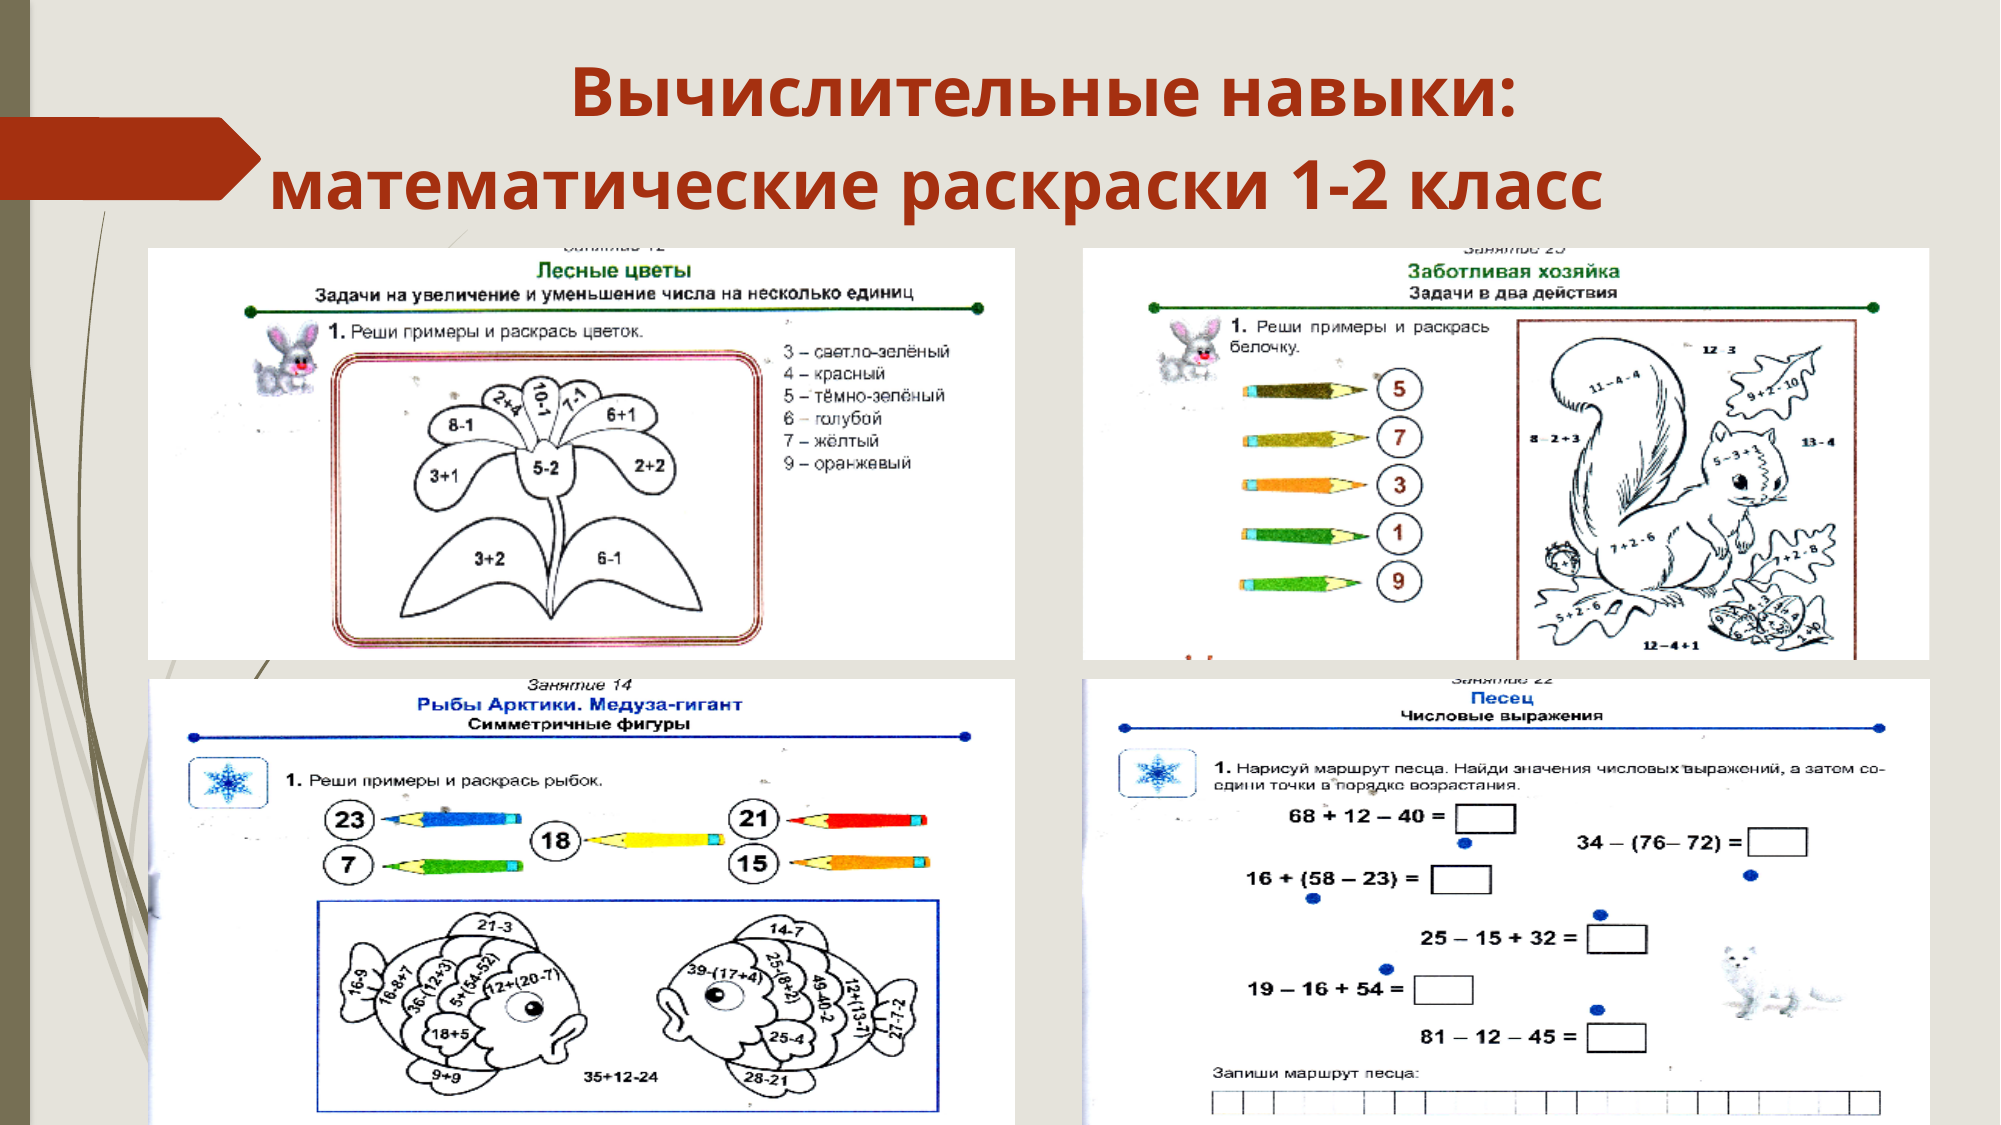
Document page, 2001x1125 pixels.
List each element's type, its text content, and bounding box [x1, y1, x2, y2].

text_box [148, 679, 1015, 1125]
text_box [1082, 679, 1930, 1125]
title Вычислительные навыки: математические раскраски 1-2 класс [111, 35, 1866, 238]
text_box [1082, 248, 1930, 661]
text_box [148, 248, 1015, 661]
